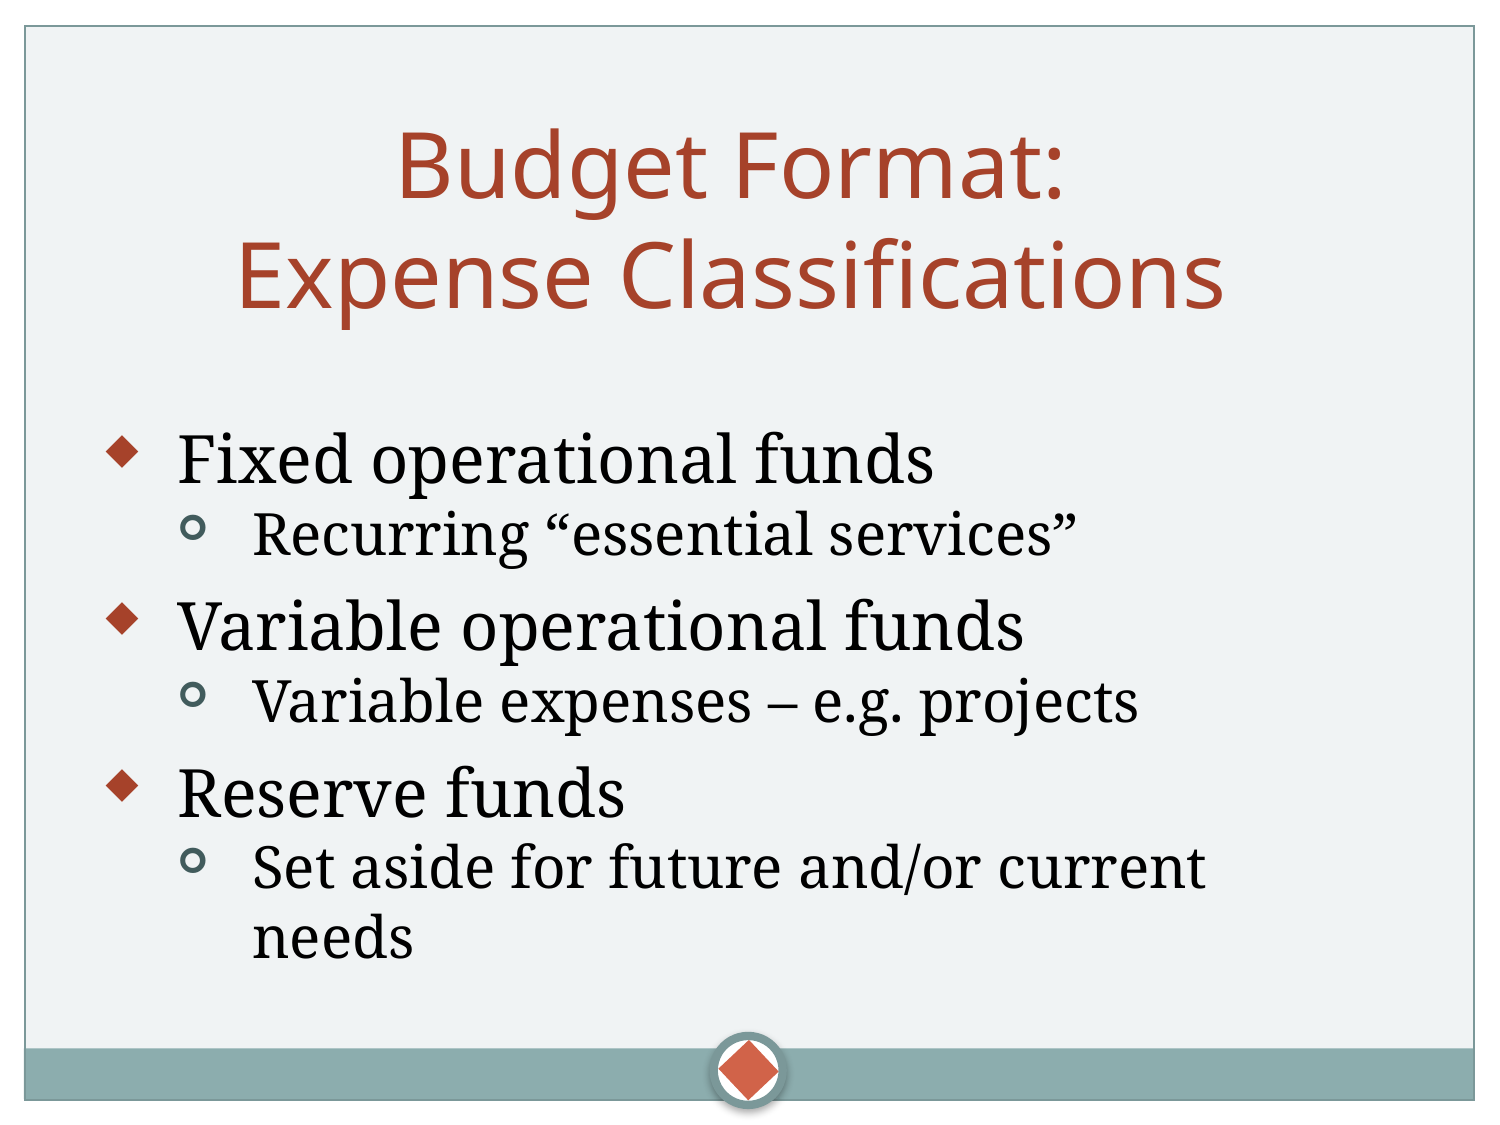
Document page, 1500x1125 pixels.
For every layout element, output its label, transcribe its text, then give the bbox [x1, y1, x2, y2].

text_box Budget Format: Expense Classifications Fixed operational funds Recurring “essential services” Variable operational funds Variable expenses – e.g. projects Reserve funds Set aside for future and/or current needs [87, 99, 1375, 1075]
